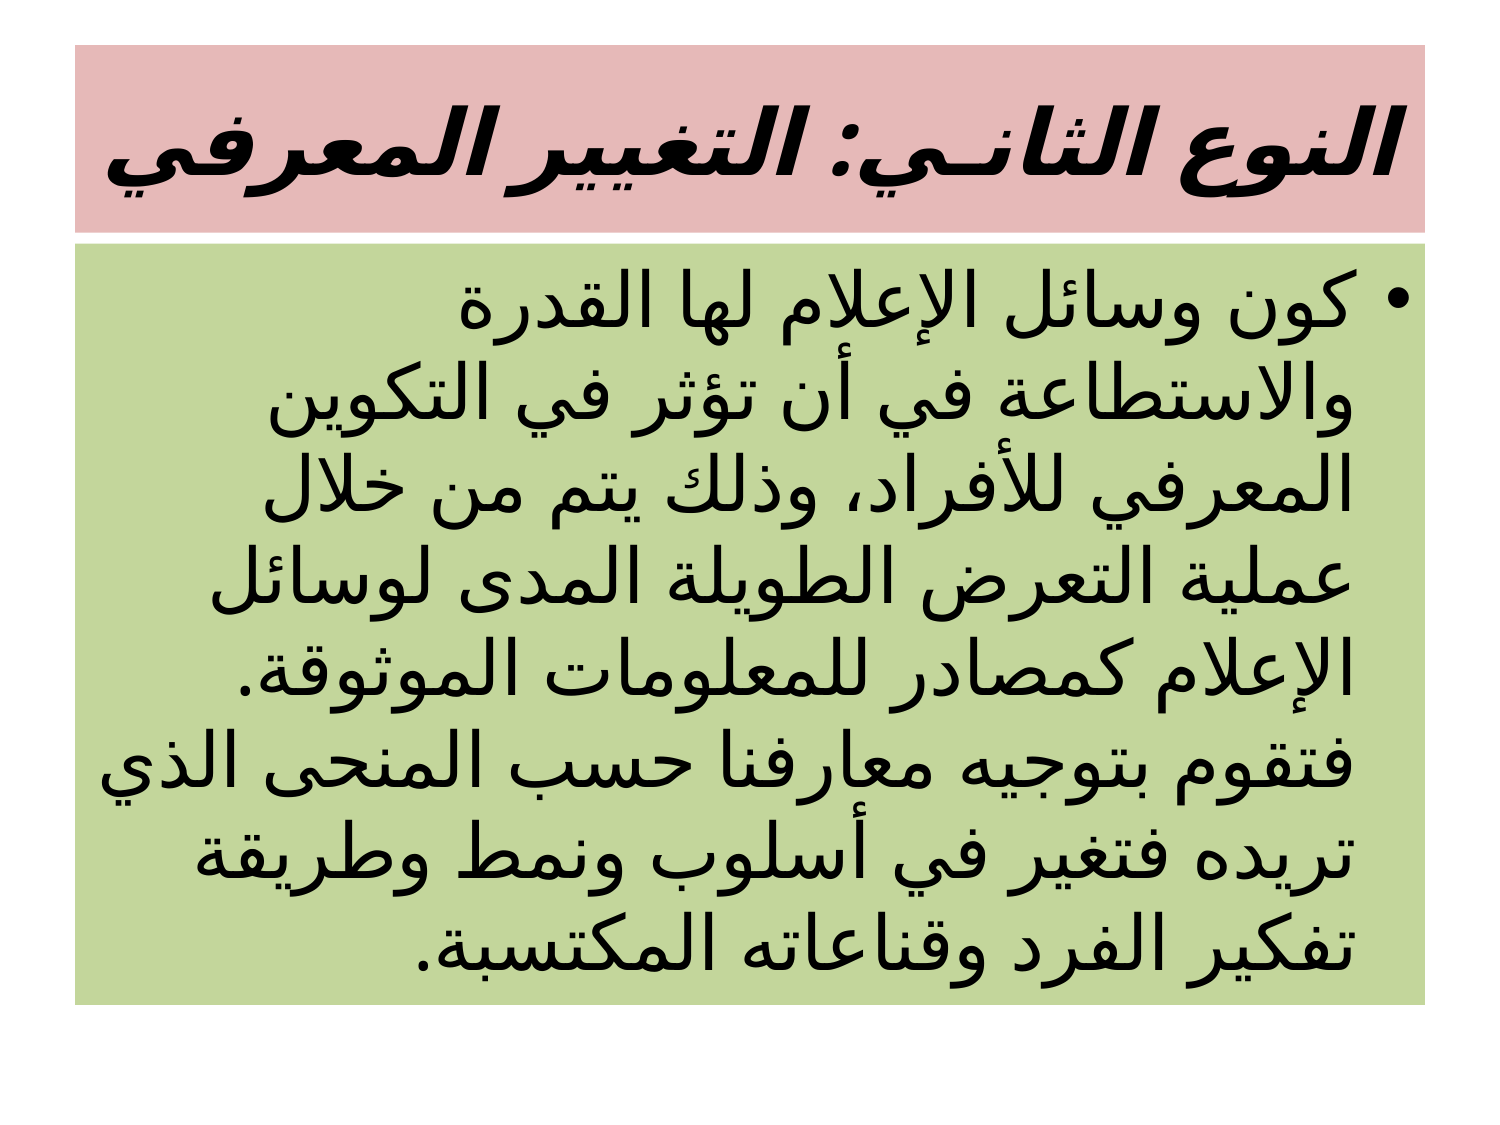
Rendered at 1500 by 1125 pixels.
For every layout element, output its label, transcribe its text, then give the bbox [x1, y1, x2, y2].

title النوع الثانـي: التغيير المعرفي [75, 45, 1425, 233]
list كون وسائل الإعلام لها القدرة والاستطاعة في أن تؤثر في التكوين المعرفي للأفراد، وذلك يتم من خلال عملية التعرض الطويلة المدى لوسائل الإعلام كمصادر للمعلومات الموثوقة. فتقوم بتوجيه معارفنا حسب المنحى الذي تريده فتغير في أسلوب ونمط وطريقة تفكير الفرد وقناعاته المكتسبة. [75, 243, 1425, 1005]
